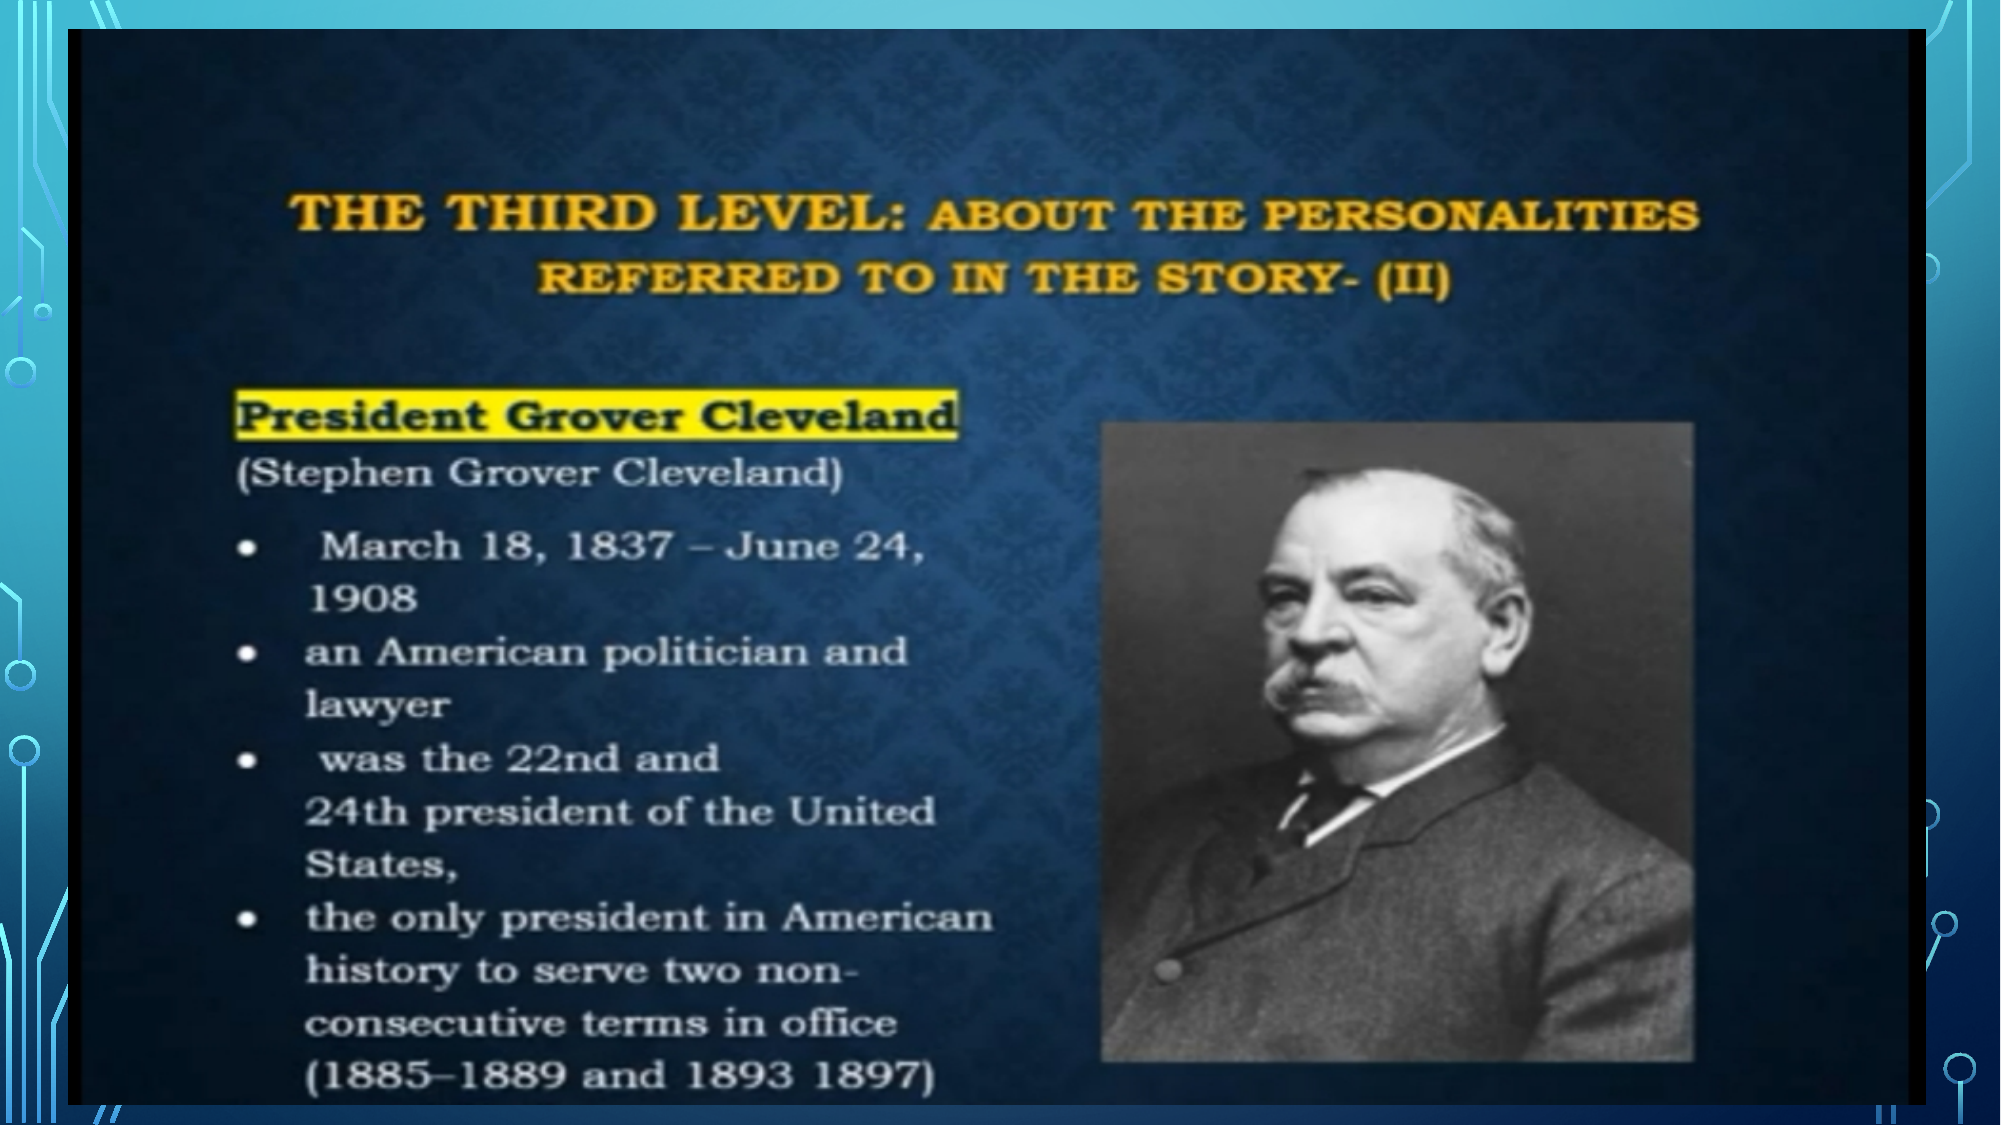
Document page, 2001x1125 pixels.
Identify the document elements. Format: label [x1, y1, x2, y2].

picture [68, 29, 1926, 1105]
